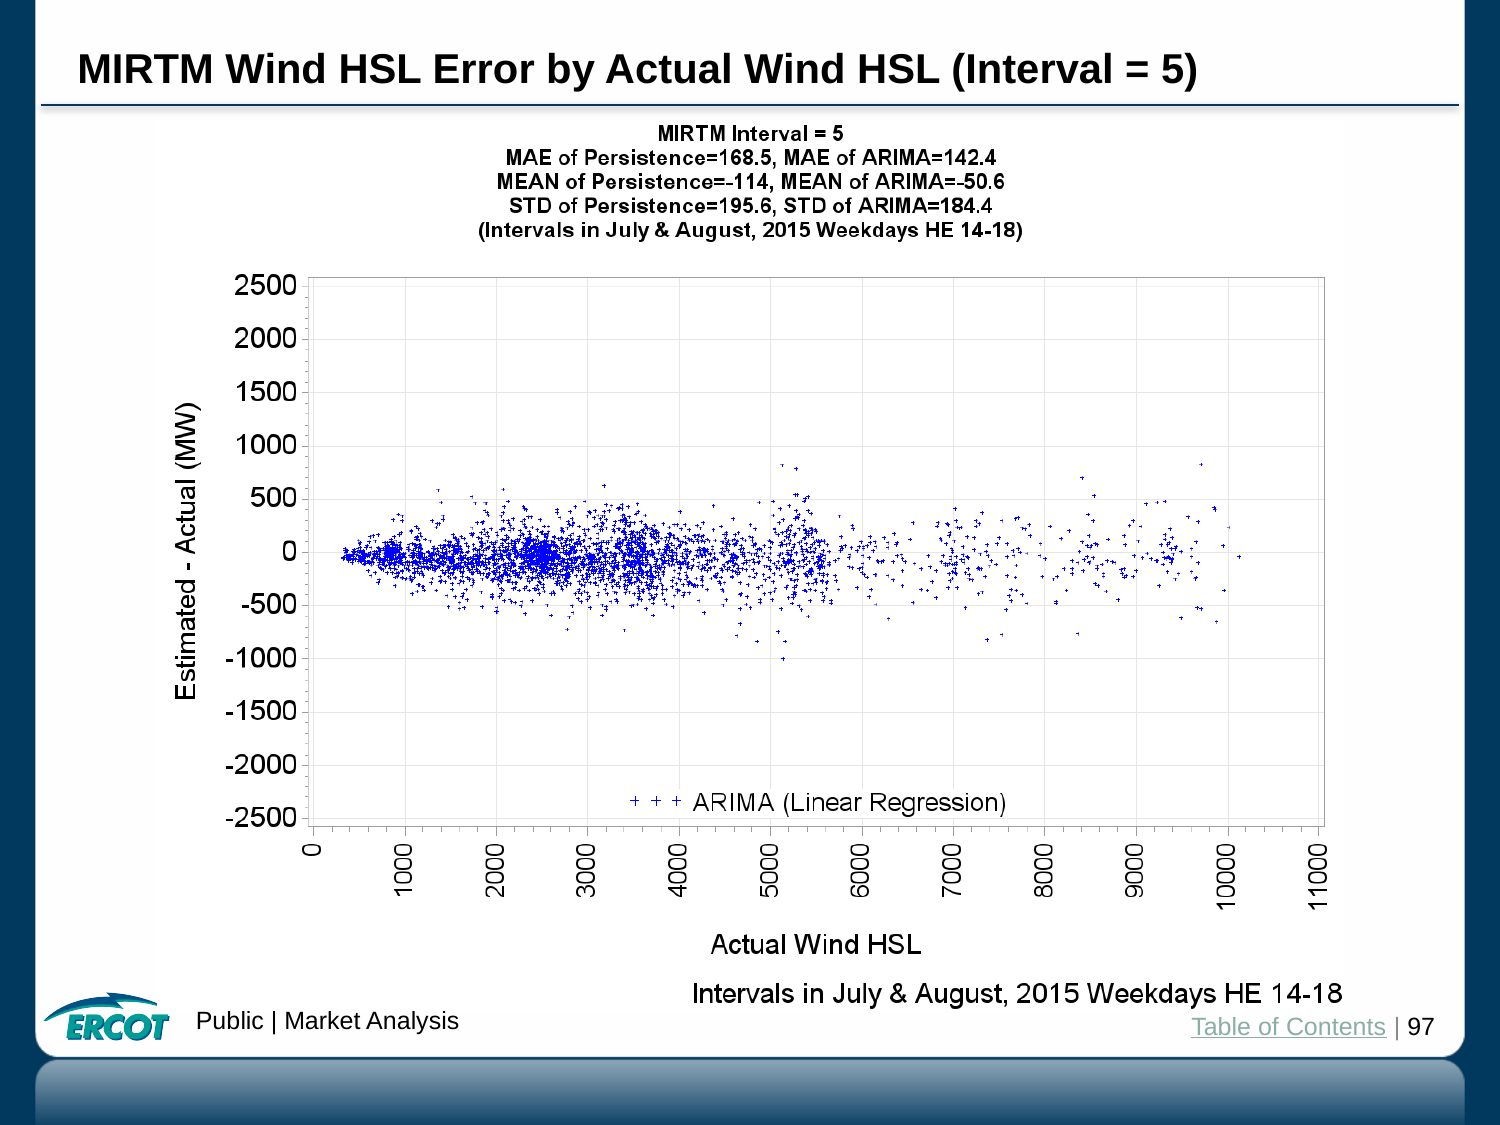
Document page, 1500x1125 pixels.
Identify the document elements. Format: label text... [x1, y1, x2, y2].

picture [35, 0, 1465, 1125]
title MIRTM Wind HSL Error by Actual Wind HSL (Interval = 5) [62, 29, 1450, 106]
